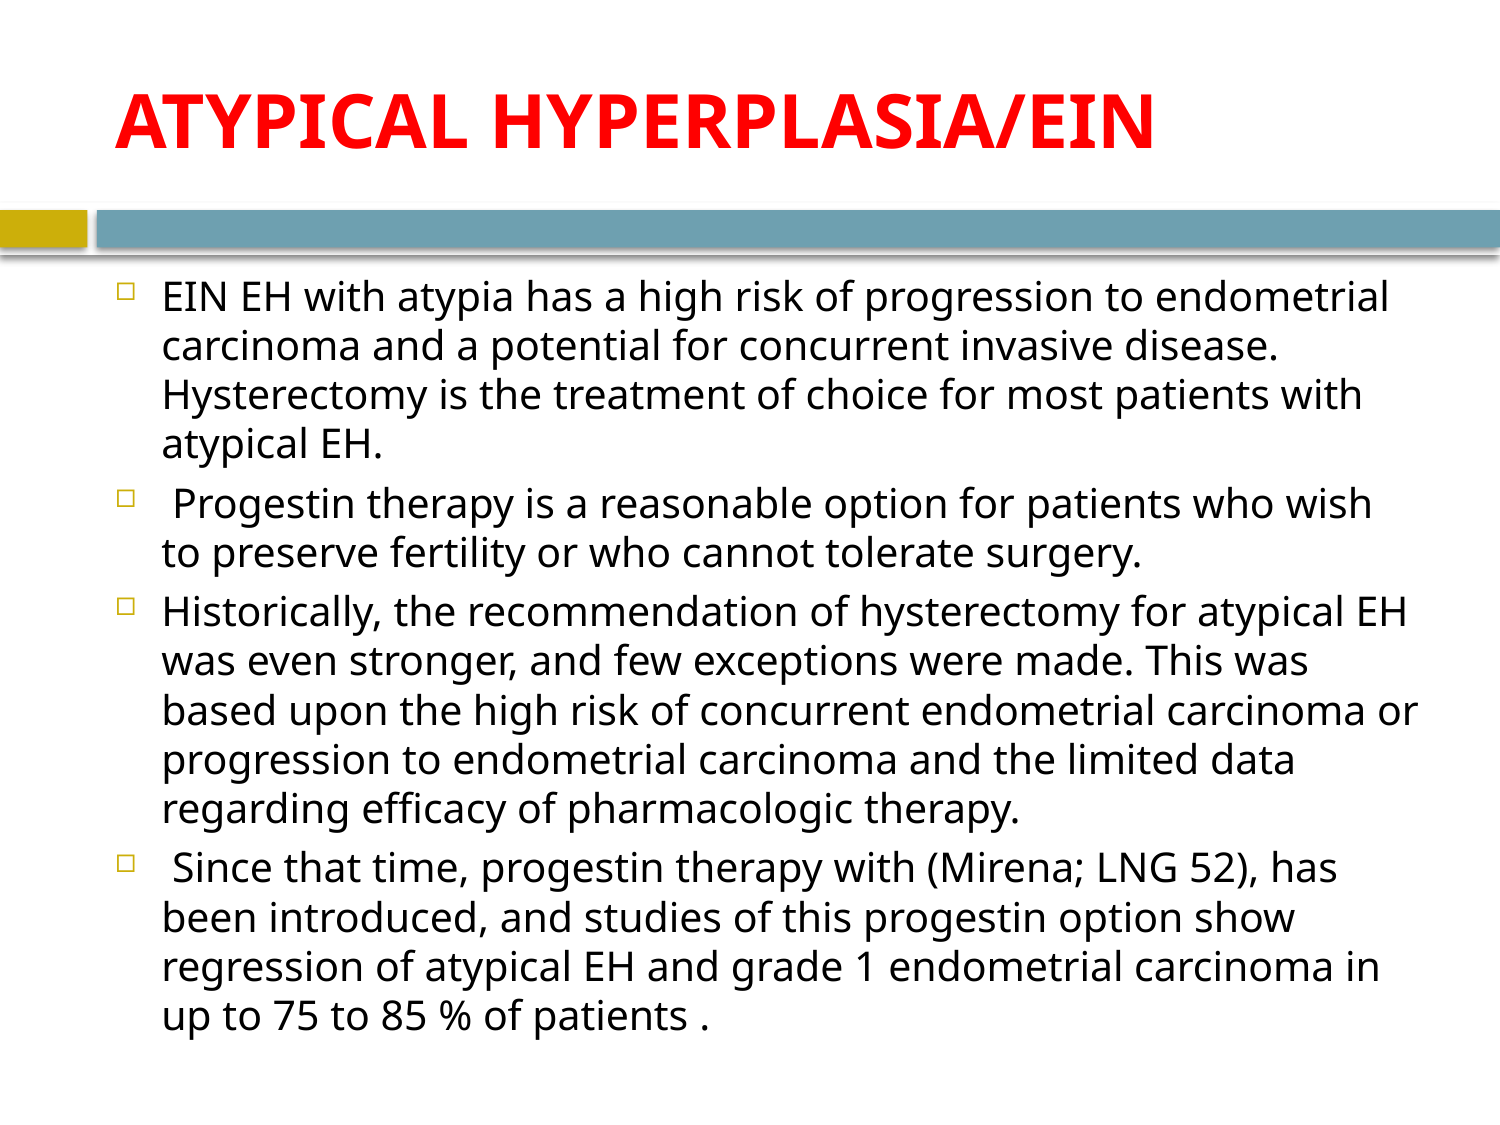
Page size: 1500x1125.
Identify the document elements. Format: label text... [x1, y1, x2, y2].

list EIN EH with atypia has a high risk of progression to endometrial carcinoma and a potential for concurrent invasive disease. Hysterectomy is the treatment of choice for most patients with atypical EH. Progestin therapy is a reasonable option for patients who wish to preserve fertility or who cannot tolerate surgery. Historically, the recommendation of hysterectomy for atypical EH was even stronger, and few exceptions were made. This was based upon the high risk of concurrent endometrial carcinoma or progression to endometrial carcinoma and the limited data regarding efficacy of pharmacologic therapy. Since that time, progestin therapy with (Mirena; LNG 52), has been introduced, and studies of this progestin option show regression of atypical EH and grade 1 endometrial carcinoma in up to 75 to 85 % of patients . [100, 262, 1438, 1055]
title ATYPICAL HYPERPLASIA/EIN [100, 37, 1438, 200]
